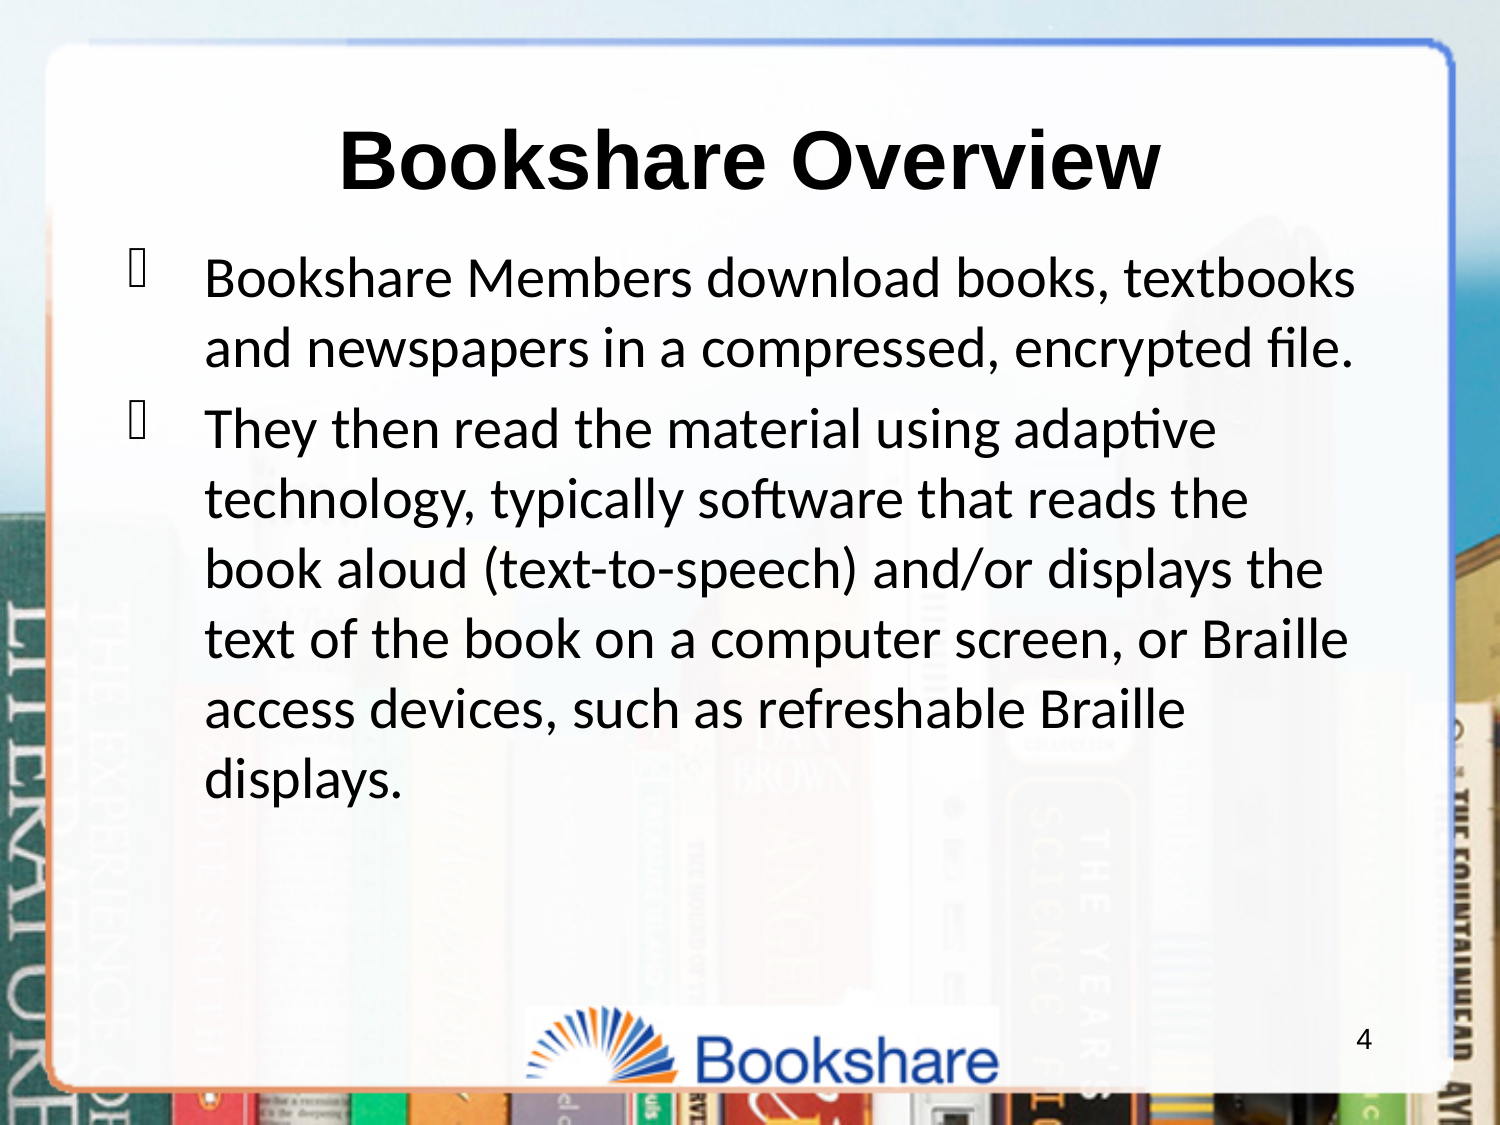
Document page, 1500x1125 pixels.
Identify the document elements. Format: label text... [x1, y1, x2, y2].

slide_number 4 [1074, 1012, 1388, 1088]
title Bookshare Overview [112, 74, 1388, 230]
list Bookshare Members download books, textbooks and newspapers in a compressed, encrypted file. They then read the material using adaptive technology, typically software that reads the book aloud (text-to-speech) and/or displays the text of the book on a computer screen, or Braille access devices, such as refreshable Braille displays. [112, 230, 1388, 982]
picture [0, 0, 1500, 1125]
